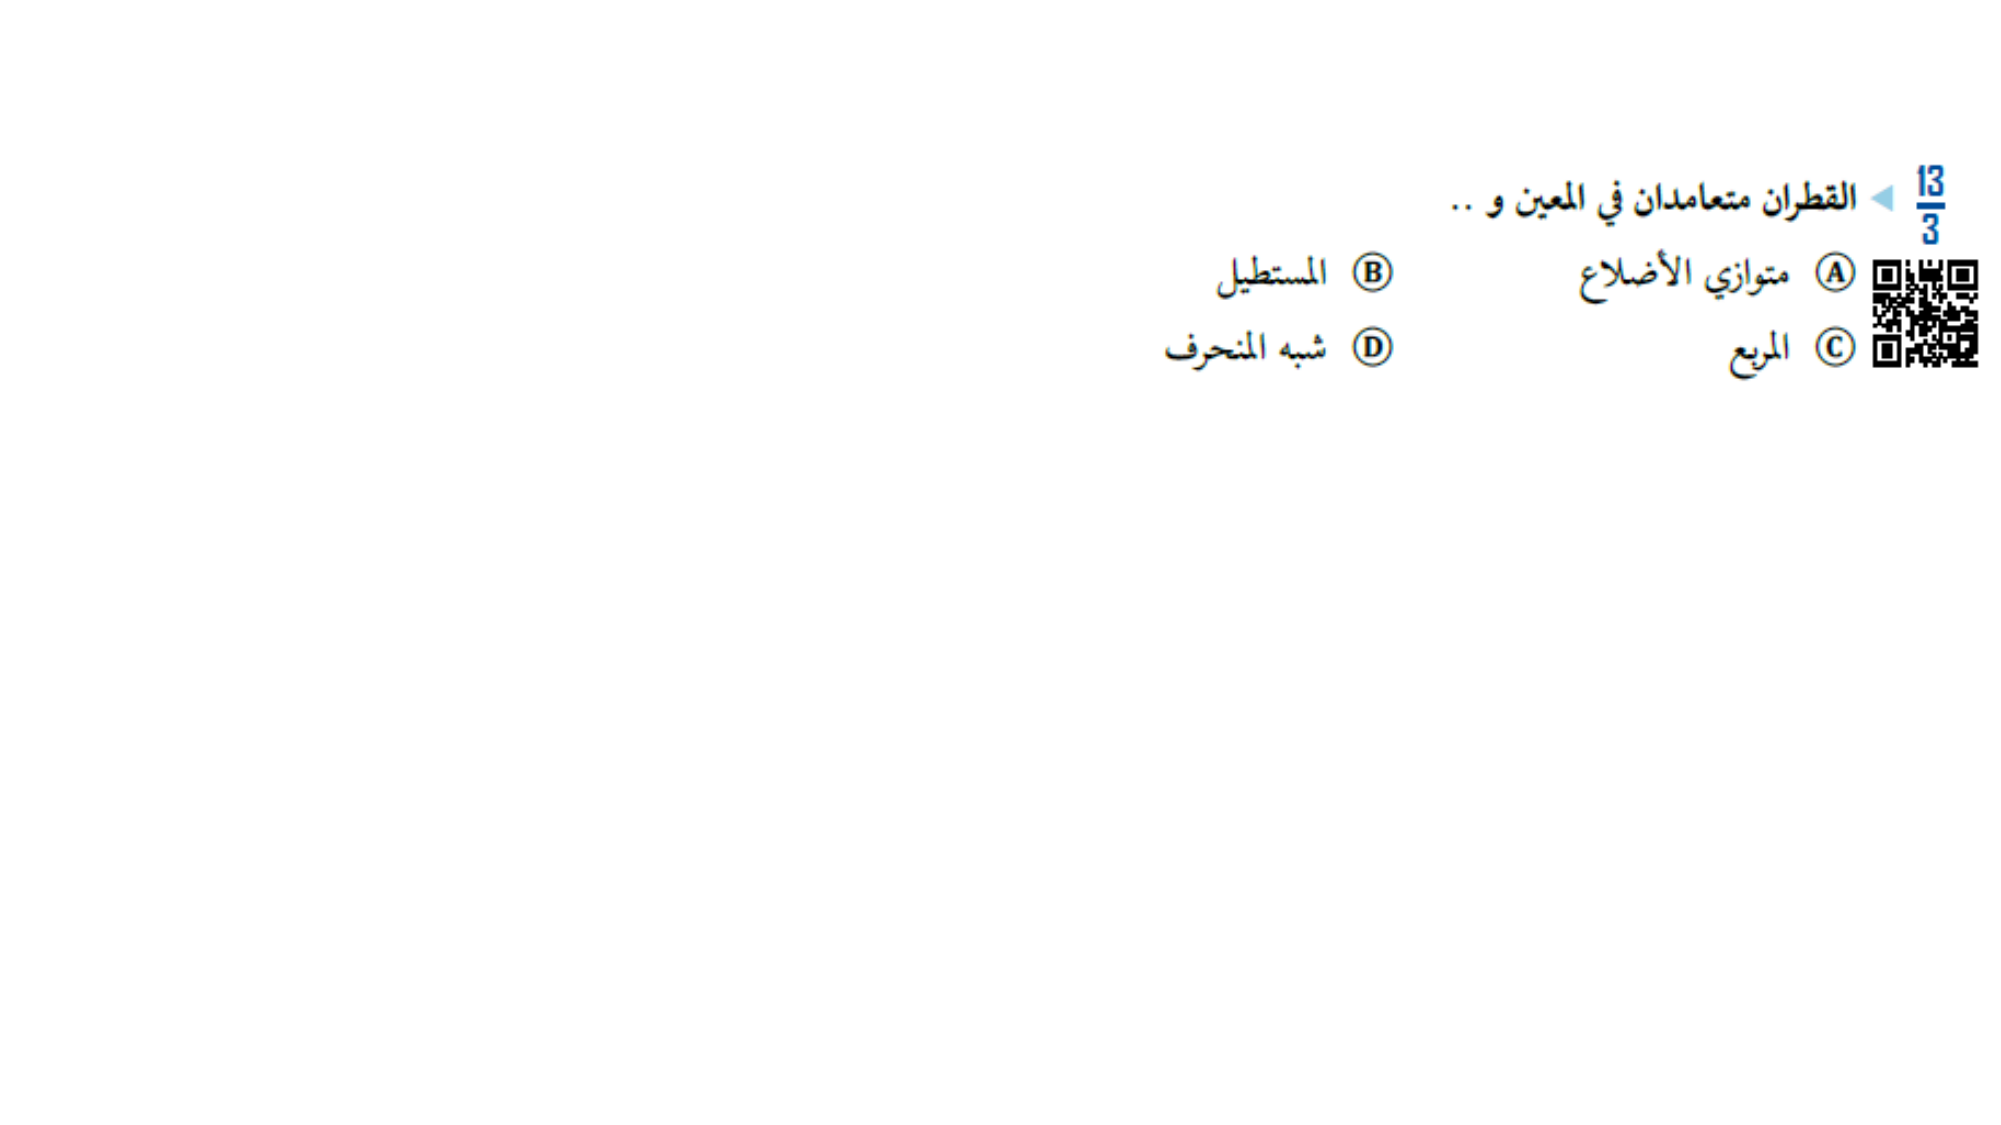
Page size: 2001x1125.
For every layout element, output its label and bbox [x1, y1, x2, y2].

picture [1118, 157, 1983, 390]
